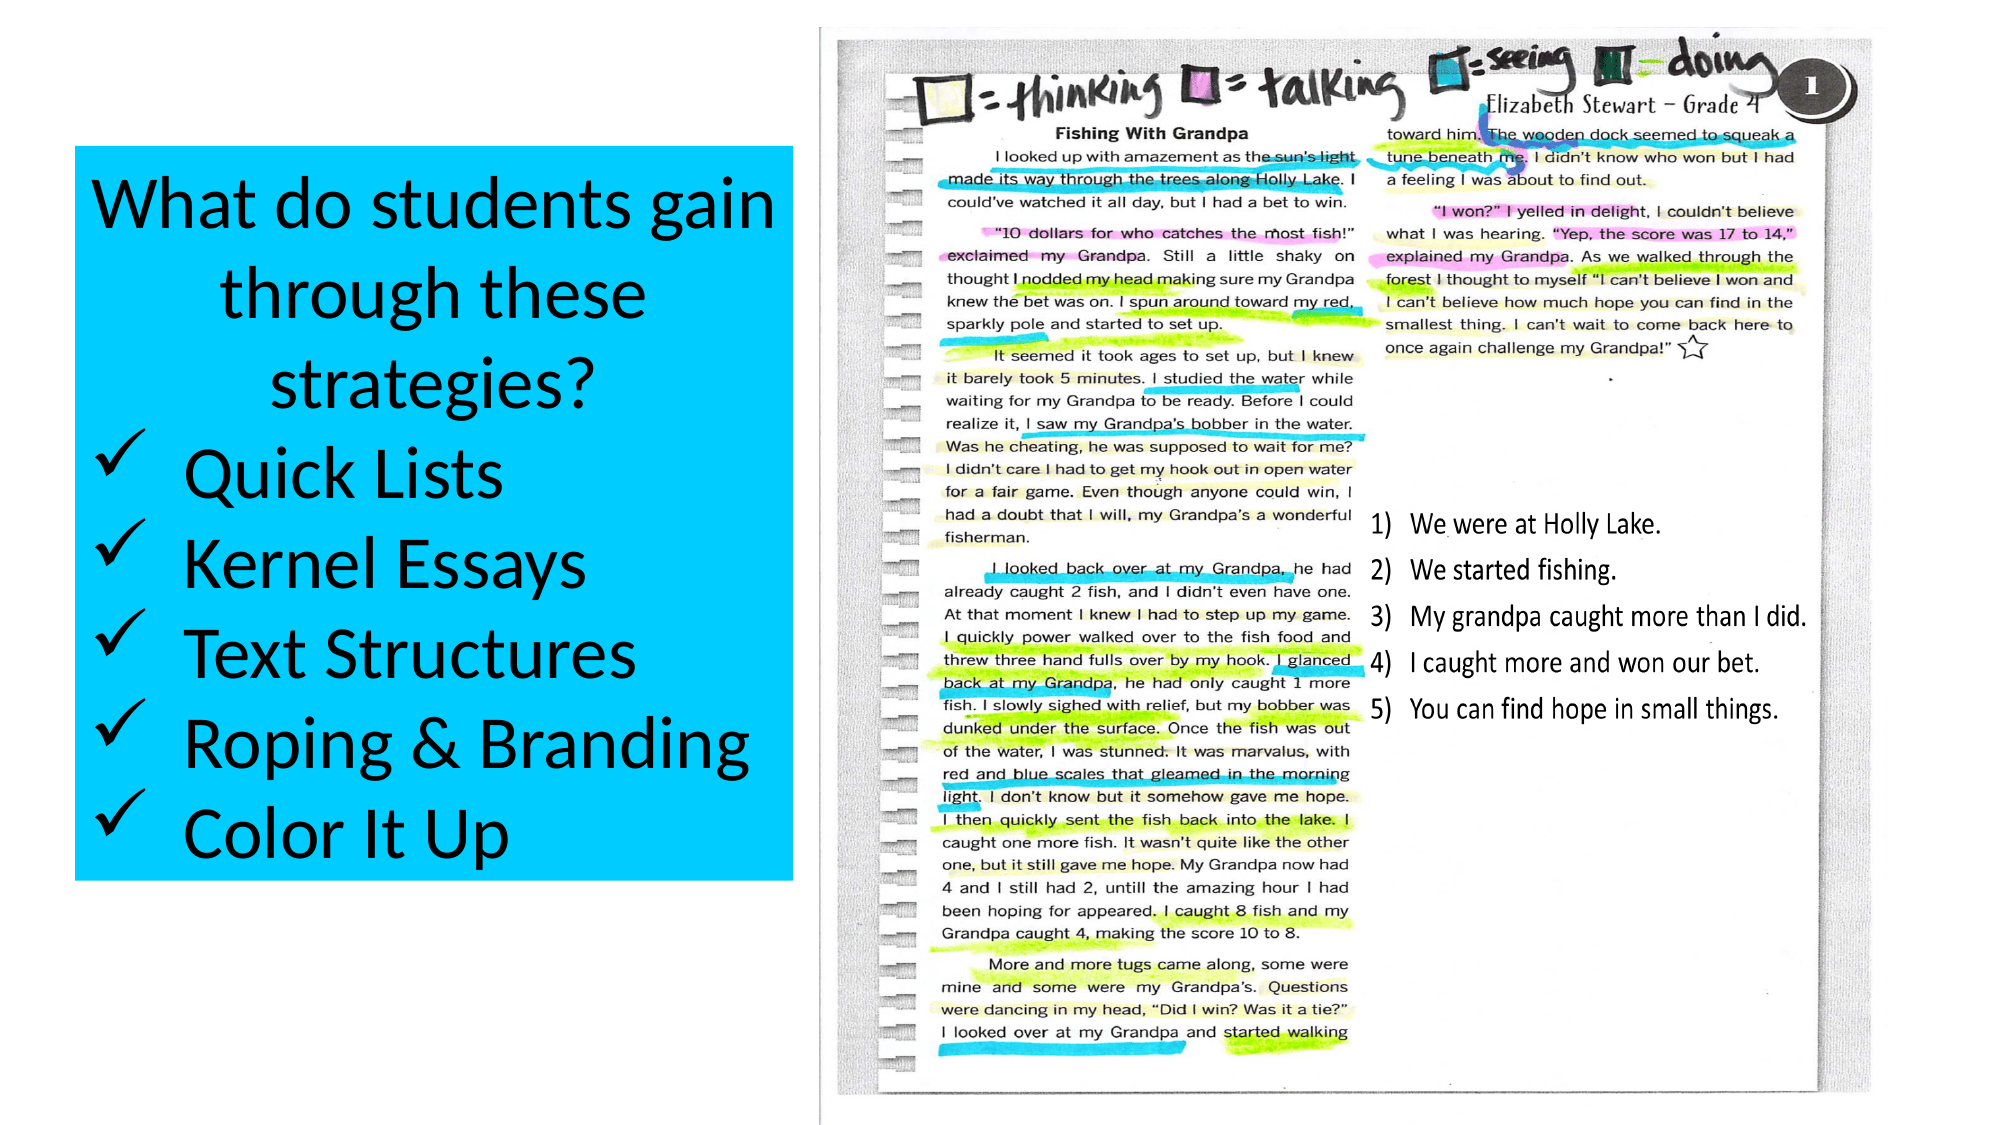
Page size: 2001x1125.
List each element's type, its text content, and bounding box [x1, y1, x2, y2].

text_box What do students gain through these strategies? Quick Lists Kernel Essays Text Structures Roping & Branding Color It Up [75, 145, 794, 881]
picture [819, 27, 1887, 1125]
